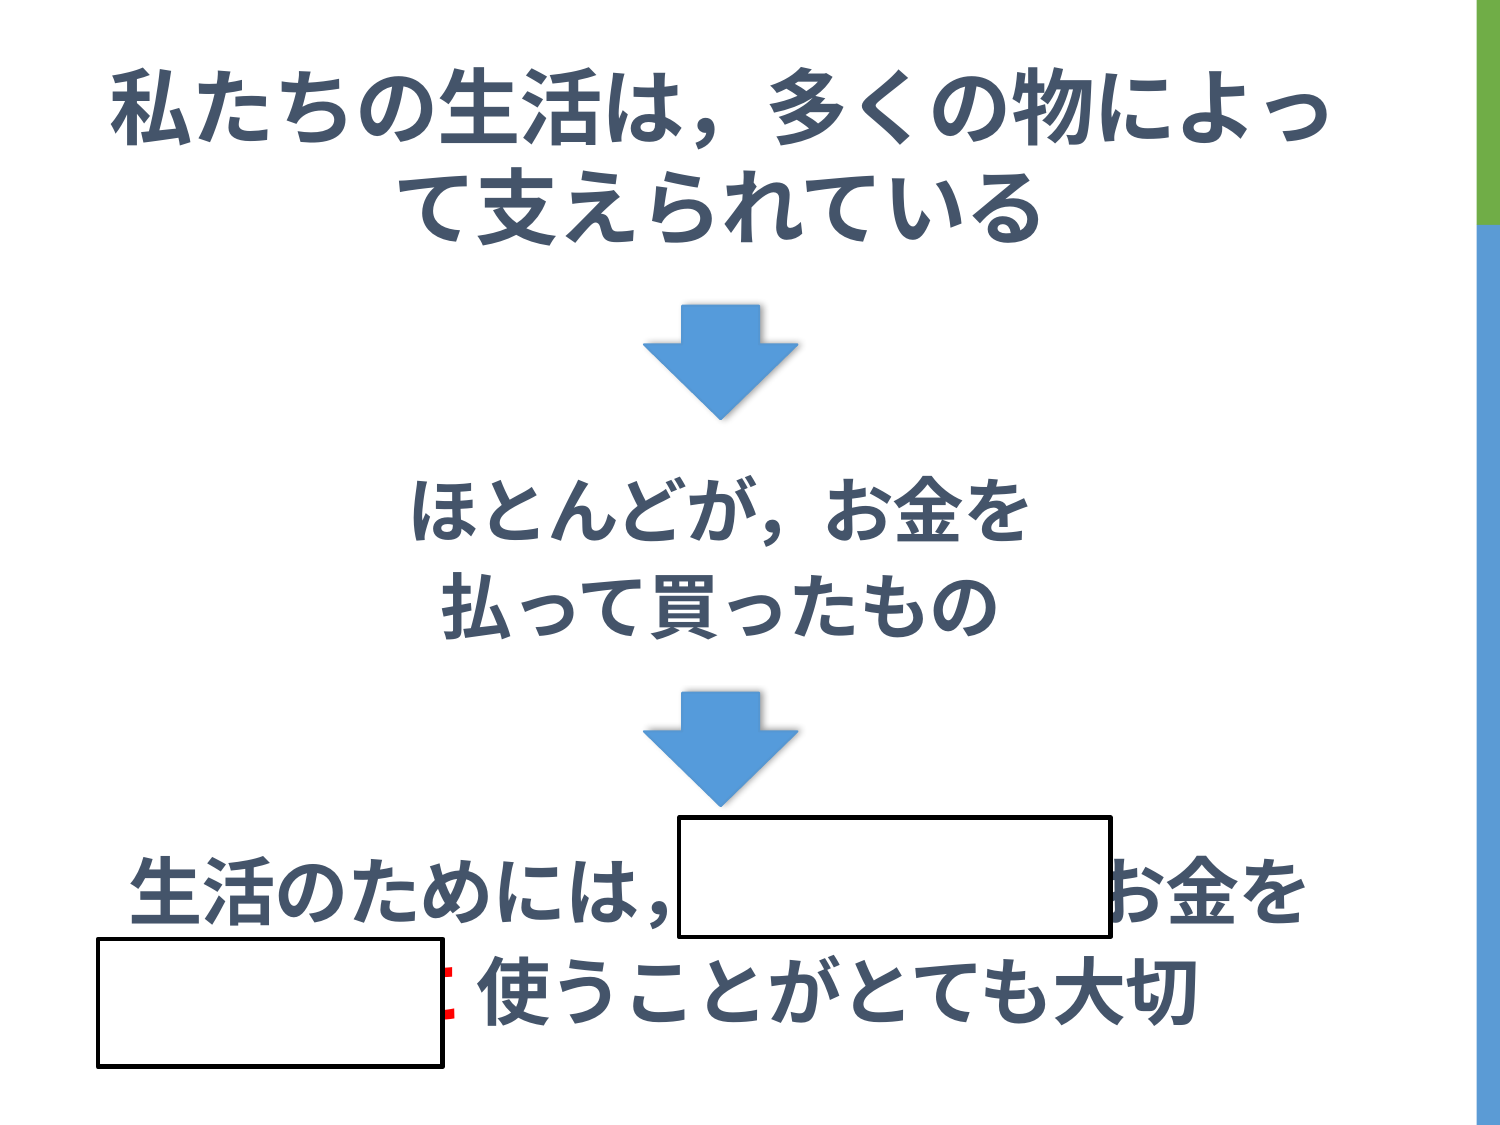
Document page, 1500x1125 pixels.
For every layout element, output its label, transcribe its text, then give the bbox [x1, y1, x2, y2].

text_box [642, 691, 799, 806]
list ほとんどが，お金を 払って買ったもの [92, 457, 1350, 656]
text_box [642, 304, 799, 420]
text_box 生活のためには，かぎりある お金を 有効に 使うことがとても大切 [45, 806, 1396, 1073]
text_box [96, 937, 445, 1069]
title 私たちの生活は，多くの物によって支えられている [92, 17, 1350, 293]
text_box [677, 815, 1113, 939]
